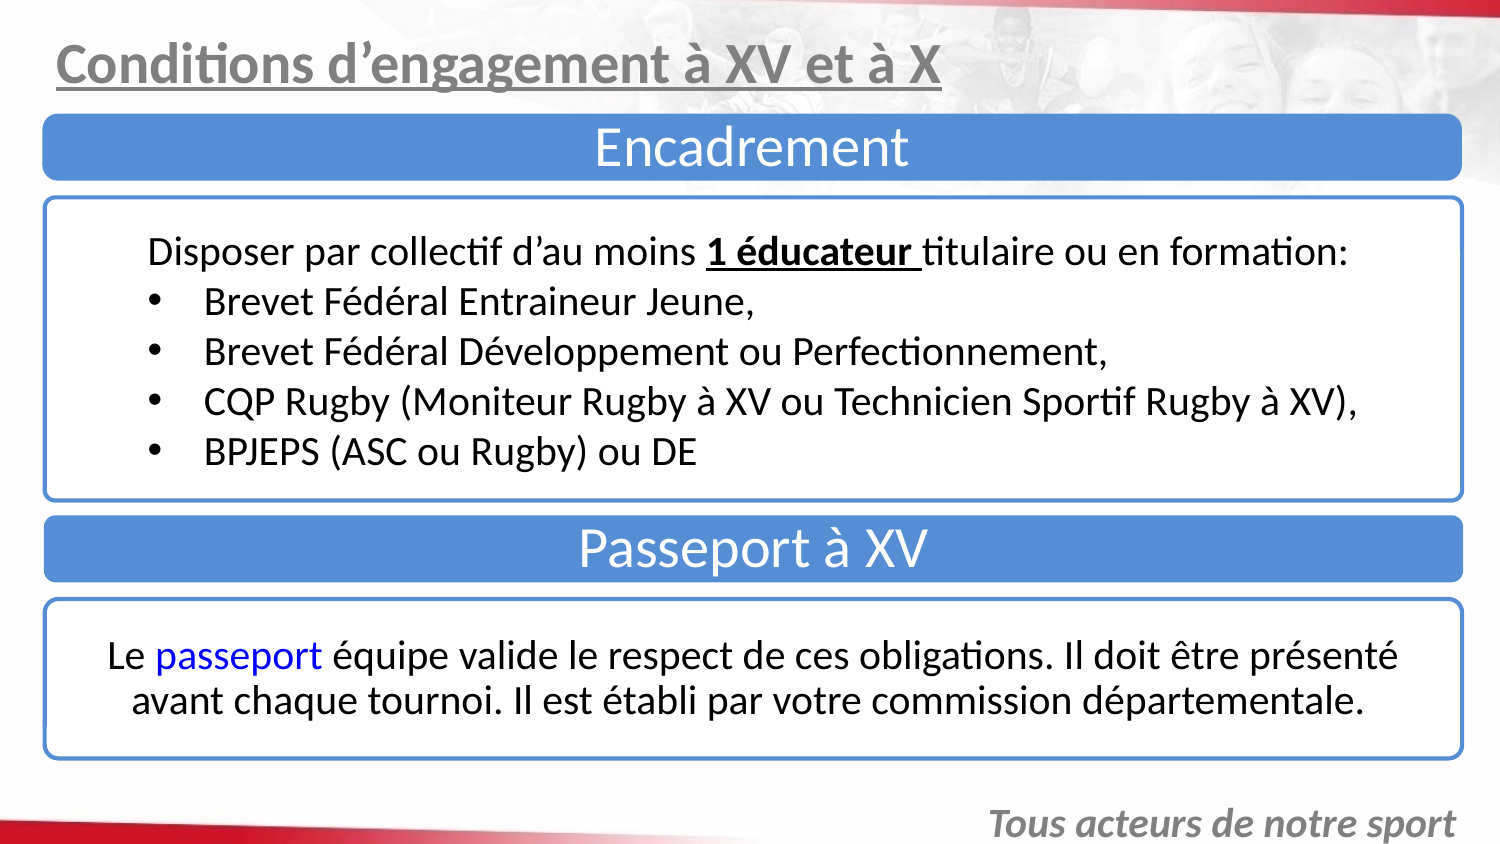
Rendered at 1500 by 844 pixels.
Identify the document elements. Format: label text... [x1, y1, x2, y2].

text_box Tous acteurs de notre sport [962, 788, 1483, 844]
picture [0, 0, 1500, 844]
text_box Le passeport équipe valide le respect de ces obligations. Il doit être présenté avant chaque tournoi. Il est établi par votre commission départementale. [42, 596, 1465, 761]
text_box Disposer par collectif d’au moins 1 éducateur titulaire ou en formation: Brevet Fédéral Entraineur Jeune, Brevet Fédéral Développement ou Perfectionnement, CQP Rugby (Moniteur Rugby à XV ou Technicien Sportif Rugby à XV), BPJEPS (ASC ou Rugby) ou DE [42, 195, 1465, 503]
text_box Encadrement [43, 114, 1461, 180]
text_box Passeport à XV [44, 516, 1463, 582]
text_box Conditions d’engagement à XV et à X [41, 20, 1459, 100]
